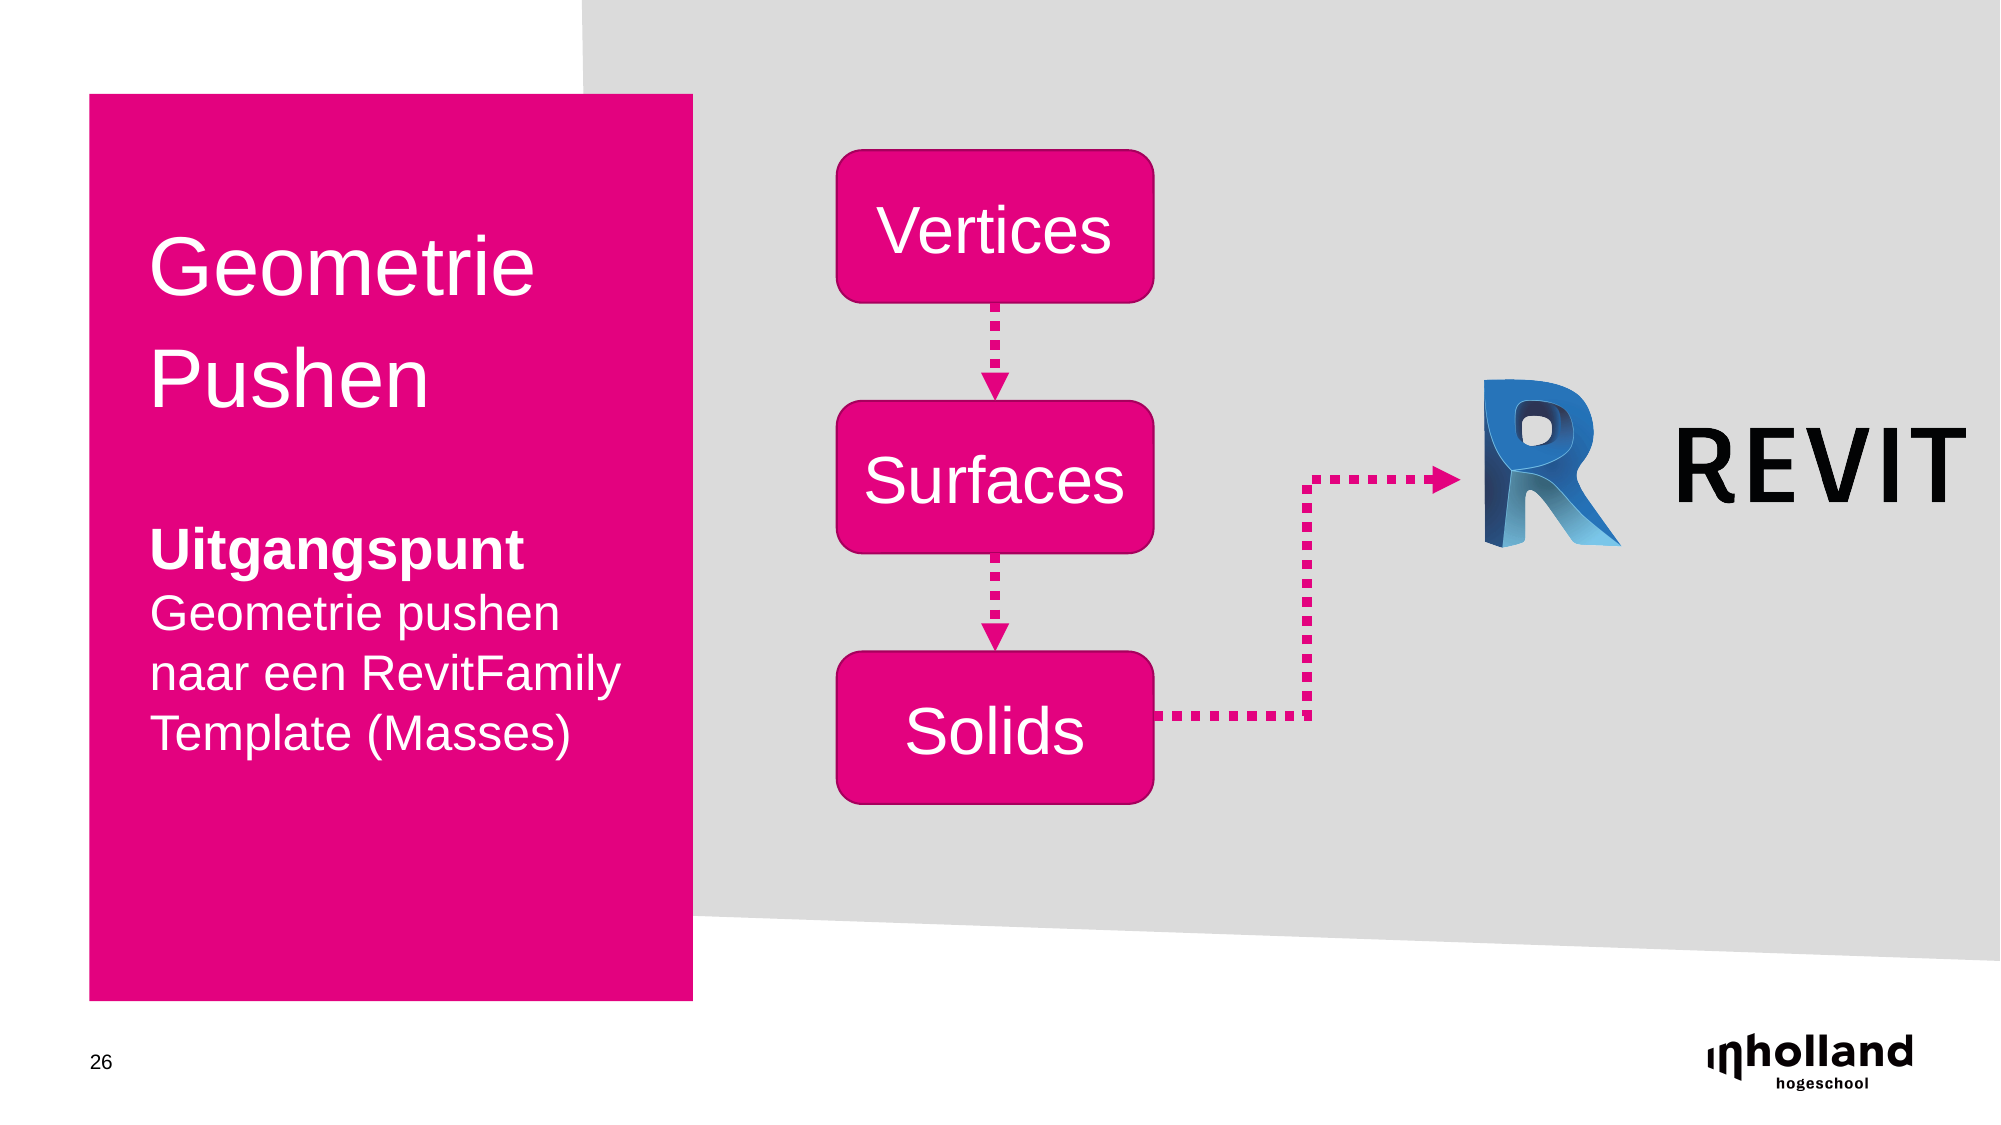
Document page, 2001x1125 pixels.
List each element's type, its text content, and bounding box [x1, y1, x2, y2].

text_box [1153, 479, 1461, 716]
text_box Surfaces [835, 399, 1155, 555]
list Geometrie Pushen [89, 93, 693, 1002]
text_box Solids [835, 650, 1155, 805]
slide_number 26 [89, 1050, 134, 1072]
text_box Uitgangspunt Geometrie pushen naar een RevitFamily Template (Masses) [134, 503, 646, 769]
text_box [581, 0, 2000, 961]
picture [1484, 378, 1966, 548]
text_box Vertices [835, 149, 1155, 304]
picture [1707, 1033, 1913, 1091]
